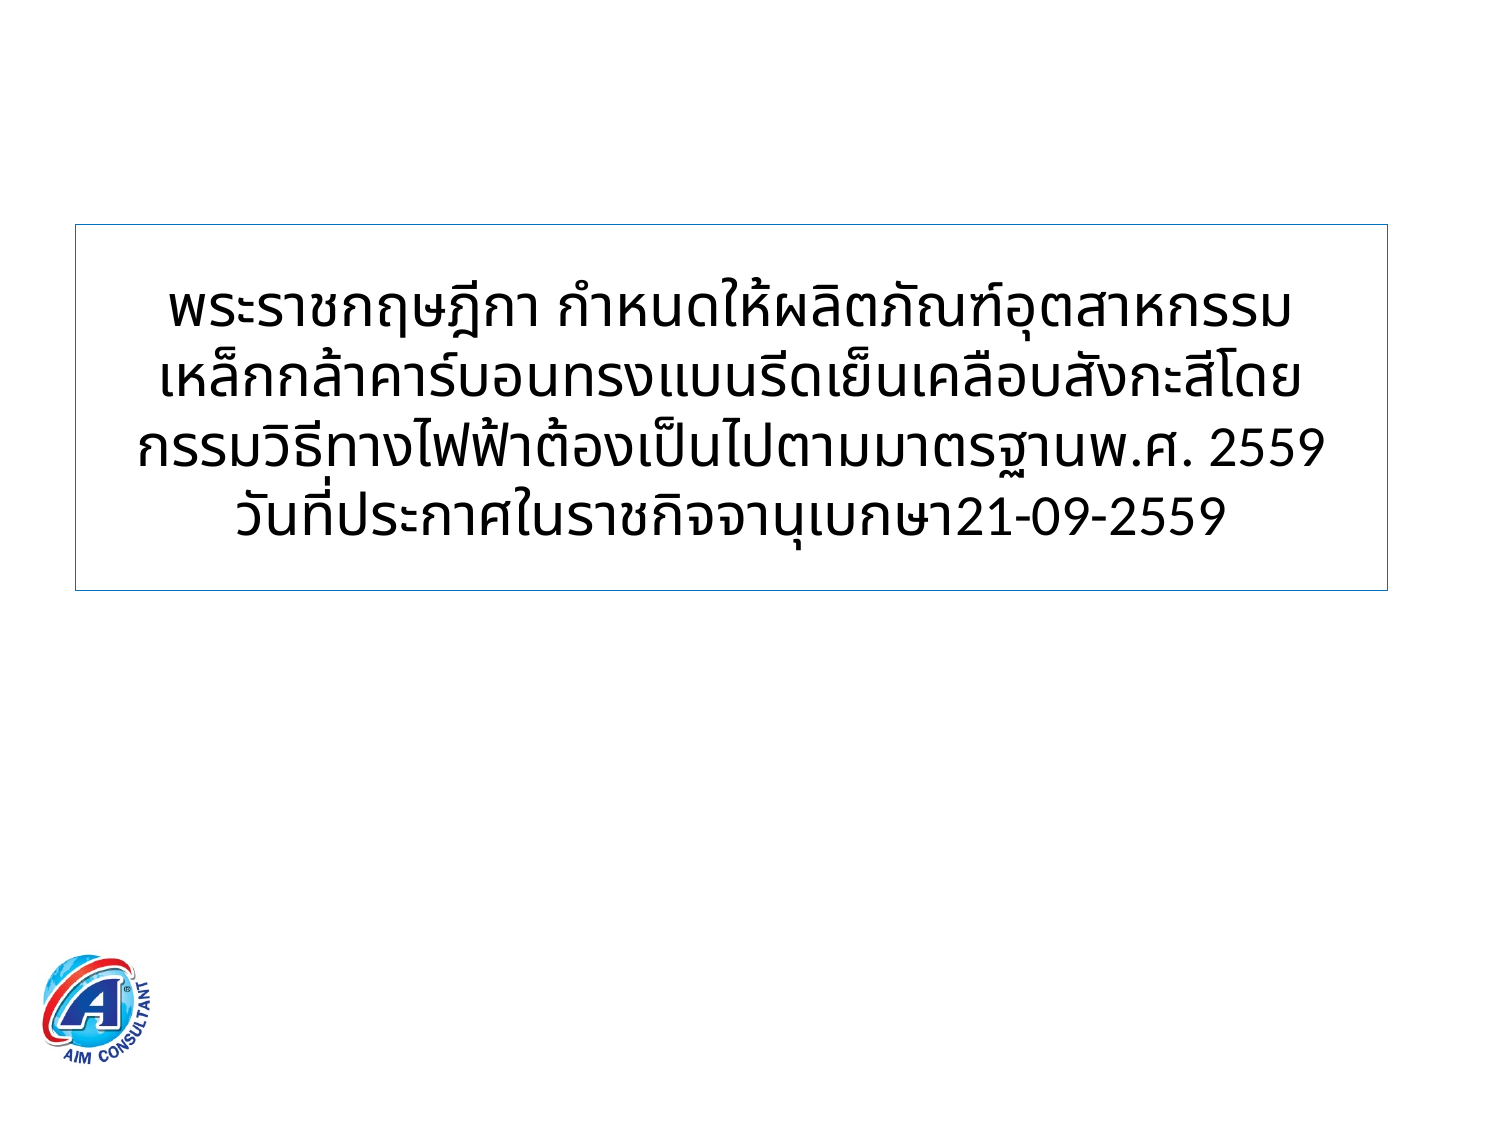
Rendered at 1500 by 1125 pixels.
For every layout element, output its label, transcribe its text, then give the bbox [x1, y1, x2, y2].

title พระราชกฤษฎีกา กำหนดให้ผลิตภัณฑ์อุตสาหกรรมเหล็กกล้าคาร์บอนทรงแบนรีดเย็นเคลือบสังกะสีโดยกรรมวิธีทางไฟฟ้าต้องเป็นไปตามมาตรฐานพ.ศ. 2559 วันที่ประกาศในราชกิจจานุเบกษา21-09-2559 [75, 224, 1388, 591]
picture [37, 949, 152, 1068]
